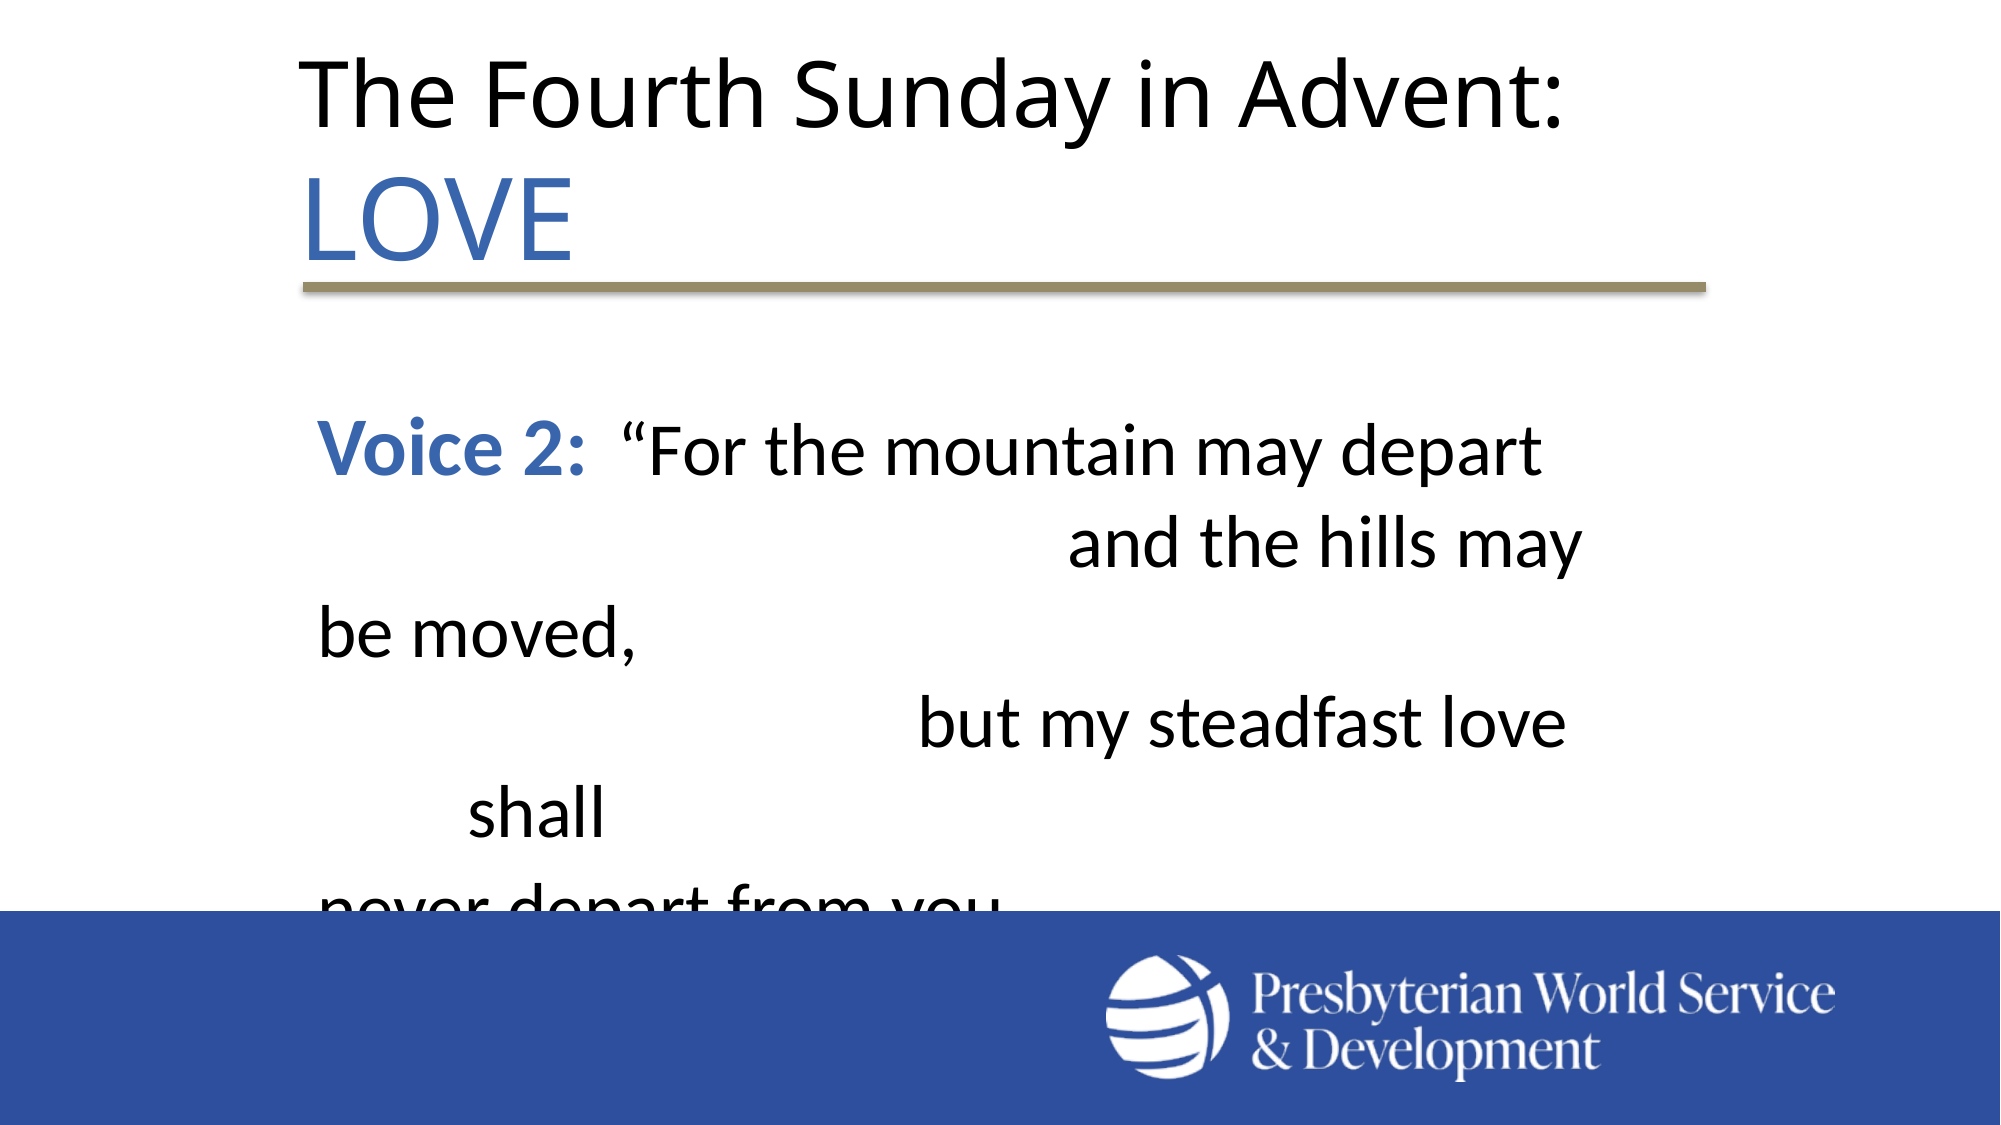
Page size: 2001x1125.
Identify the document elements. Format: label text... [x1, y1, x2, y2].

text_box Voice 2: “For the mountain may depart and the hills may be moved, but my steadfast love shall never depart from you… [302, 299, 1636, 911]
picture [0, 911, 2000, 1125]
text_box The Fourth Sunday in Advent: LOVE [283, 28, 1707, 291]
